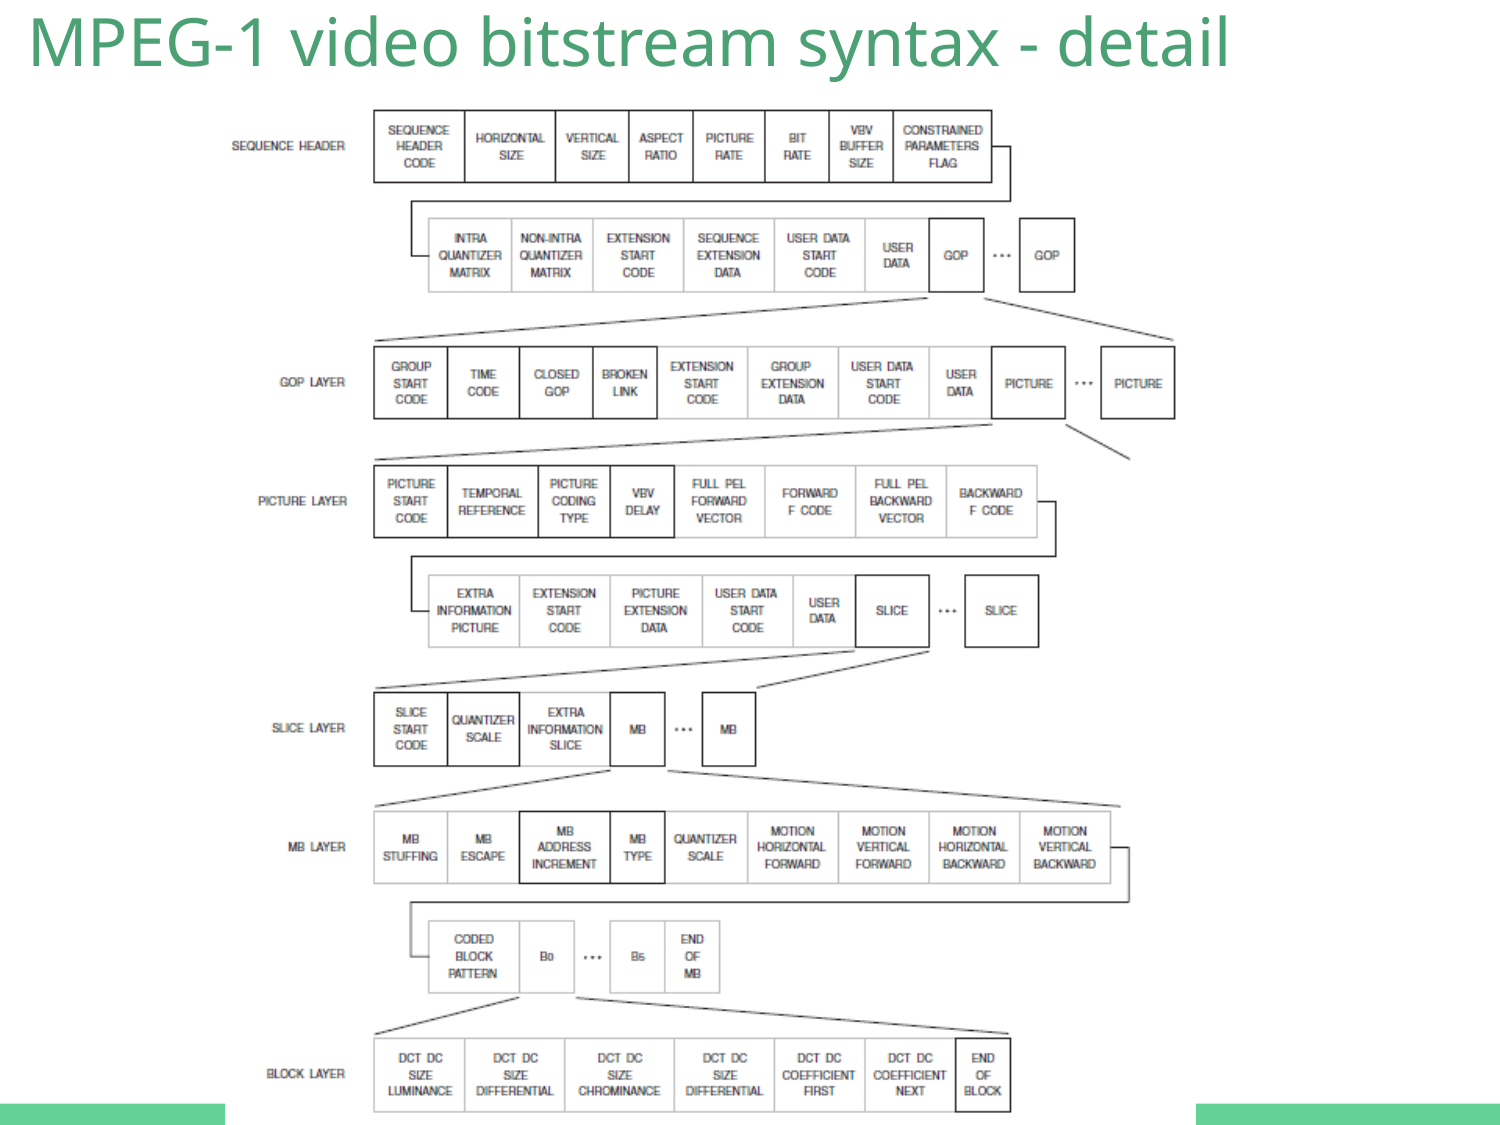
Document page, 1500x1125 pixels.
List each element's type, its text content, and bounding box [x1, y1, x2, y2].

picture [224, 99, 1196, 1125]
title MPEG-1 video bitstream syntax - detail [12, 12, 1500, 88]
